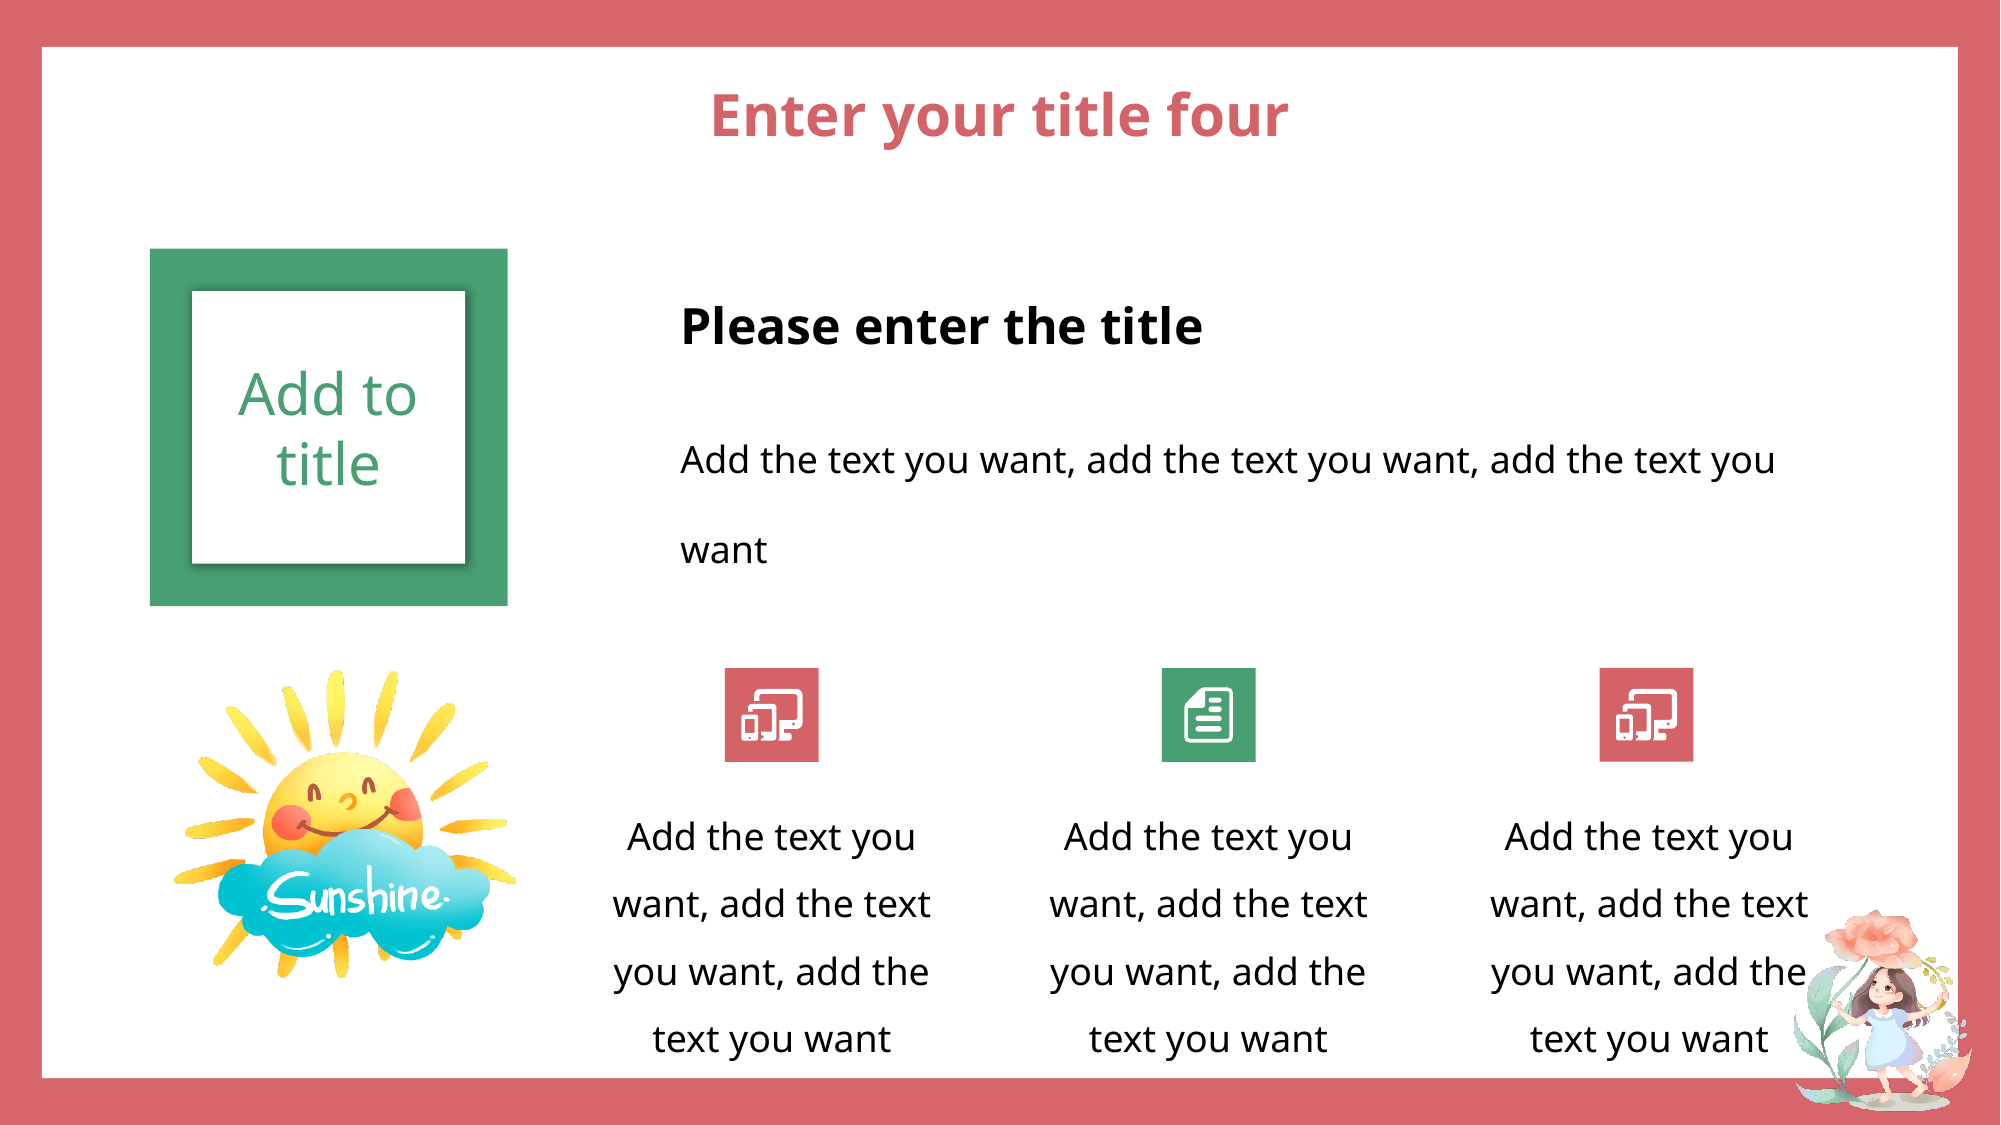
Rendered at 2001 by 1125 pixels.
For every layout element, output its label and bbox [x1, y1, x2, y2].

text_box [1161, 668, 1256, 762]
text_box [41, 46, 2000, 1125]
picture [133, 621, 550, 1038]
text_box [1599, 667, 1694, 762]
text_box [665, 256, 1800, 477]
text_box [724, 667, 819, 762]
